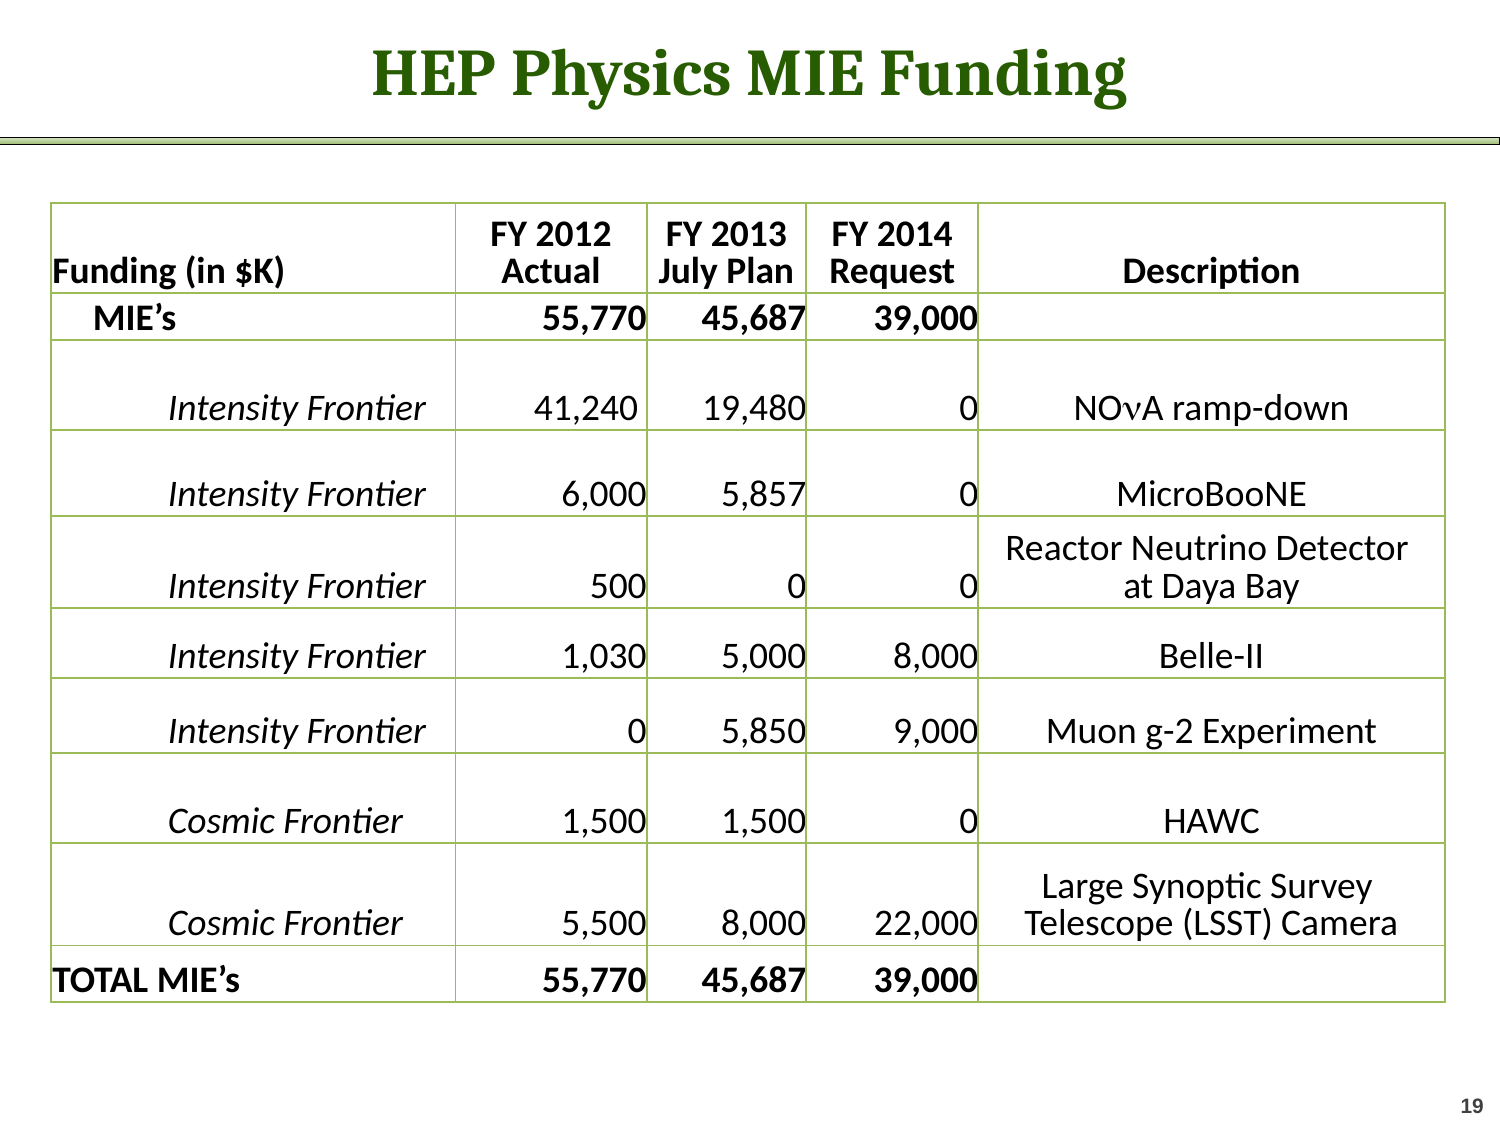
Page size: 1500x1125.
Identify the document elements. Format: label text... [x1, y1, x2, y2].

table_cell 22,000 [807, 844, 977, 945]
table_cell Intensity Frontier [52, 517, 455, 607]
table_cell [979, 946, 1444, 1001]
title HEP Physics MIE Funding [0, 25, 1500, 113]
table_cell Belle-II [979, 609, 1444, 677]
table_cell 1,500 [648, 754, 805, 842]
table_cell 6,000 [456, 431, 646, 515]
table_cell 0 [807, 517, 977, 607]
table_cell 41,240 [456, 341, 646, 429]
table_cell 5,000 [648, 609, 805, 677]
table_cell Large Synoptic Survey Telescope (LSST) Camera [979, 844, 1444, 945]
table_cell 0 [648, 517, 805, 607]
table_cell [979, 294, 1444, 339]
table_header FY 2013 July Plan [648, 204, 805, 292]
table_cell Intensity Frontier [52, 341, 455, 429]
table_cell 9,000 [807, 679, 977, 752]
table_cell 0 [807, 754, 977, 842]
table_header FY 2012 Actual [456, 204, 646, 292]
table_cell 8,000 [807, 609, 977, 677]
table_cell Muon g-2 Experiment [979, 679, 1444, 752]
text_box [0, 137, 1500, 145]
table_cell 55,770 [456, 946, 646, 1001]
table_header Description [979, 204, 1444, 292]
table_cell MIE’s [52, 294, 455, 339]
table_cell 0 [456, 679, 646, 752]
table_cell Cosmic Frontier [52, 754, 455, 842]
table_cell Intensity Frontier [52, 431, 455, 515]
table_cell 0 [807, 341, 977, 429]
table_cell 5,850 [648, 679, 805, 752]
table_cell MicroBooNE [979, 431, 1444, 515]
text_box 19 [1445, 1085, 1499, 1125]
table_cell 5,857 [648, 431, 805, 515]
table_cell 45,687 [648, 946, 805, 1001]
table_cell 19,480 [648, 341, 805, 429]
table_cell Intensity Frontier [52, 609, 455, 677]
table_cell 39,000 [807, 294, 977, 339]
table_cell 0 [807, 431, 977, 515]
table_cell 1,030 [456, 609, 646, 677]
table_header Funding (in $K) [52, 204, 455, 292]
table_cell NOnA ramp-down [979, 341, 1444, 429]
table_cell 8,000 [648, 844, 805, 945]
table_cell 45,687 [648, 294, 805, 339]
table_cell Intensity Frontier [52, 679, 455, 752]
table_cell Reactor Neutrino Detector at Daya Bay [979, 517, 1444, 607]
table_cell TOTAL MIE’s [52, 946, 455, 1001]
table_header FY 2014 Request [807, 204, 977, 292]
table_cell Cosmic Frontier [52, 844, 455, 945]
table_cell 1,500 [456, 754, 646, 842]
table_cell HAWC [979, 754, 1444, 842]
table_cell 55,770 [456, 294, 646, 339]
table_cell 500 [456, 517, 646, 607]
table_cell 5,500 [456, 844, 646, 945]
table_cell 39,000 [807, 946, 977, 1001]
